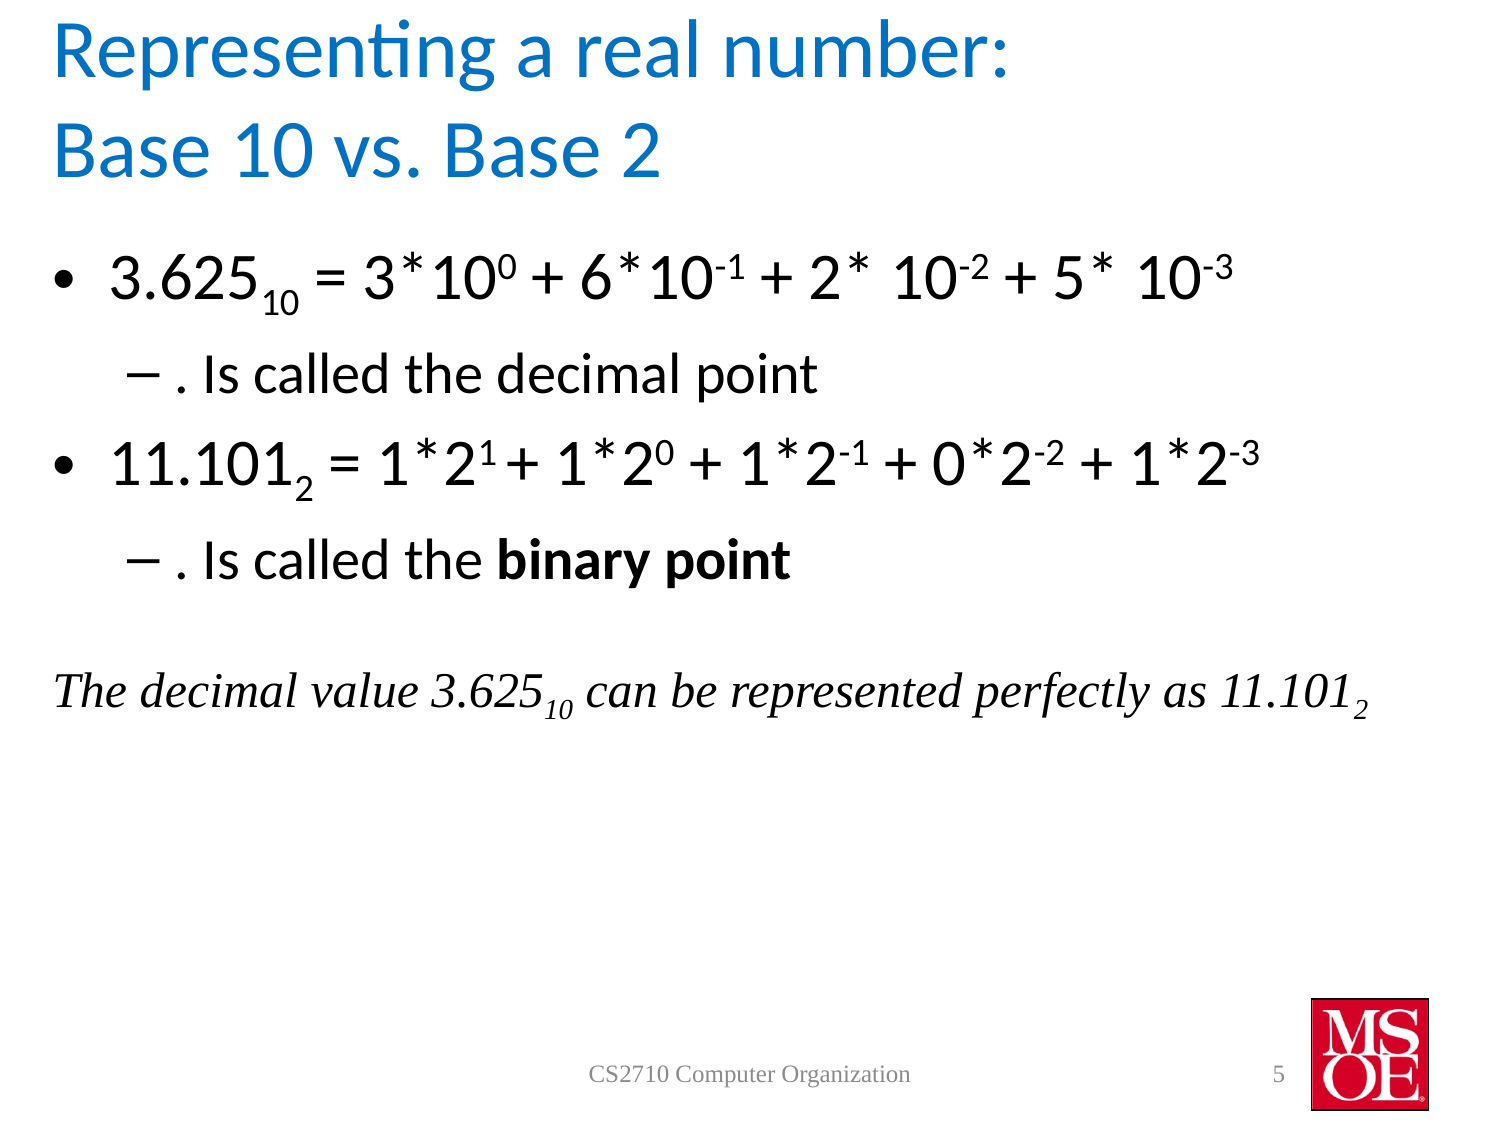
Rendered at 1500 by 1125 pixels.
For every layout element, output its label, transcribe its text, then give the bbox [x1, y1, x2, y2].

picture [1312, 1000, 1428, 1109]
list 3.62510 = 3*100 + 6*10-1 + 2* 10-2 + 5* 10-3 . Is called the decimal point 11.1012 = 1*21 + 1*20 + 1*2-1 + 0*2-2 + 1*2-3 . Is called the binary point [37, 224, 1426, 613]
footer CS2710 Computer Organization [512, 1042, 988, 1103]
text_box The decimal value 3.62510 can be represented perfectly as 11.1012 [37, 649, 1463, 733]
title Representing a real number: Base 10 vs. Base 2 [37, 24, 1126, 163]
slide_number 5 [1074, 1042, 1300, 1103]
